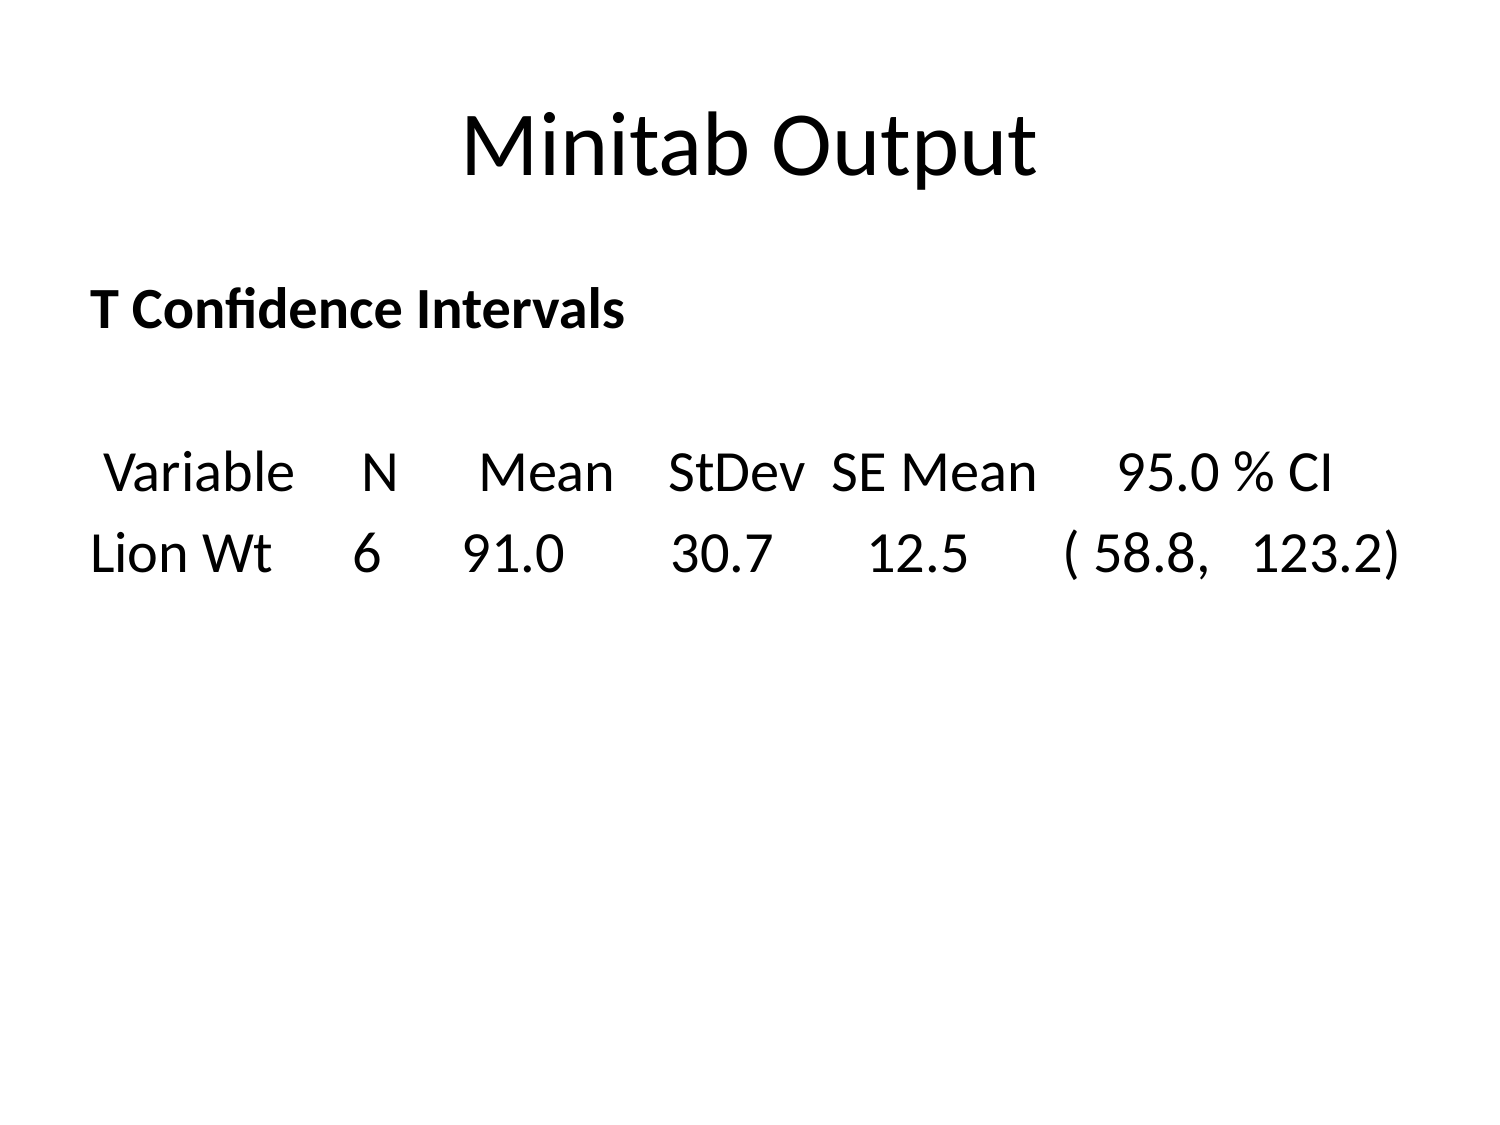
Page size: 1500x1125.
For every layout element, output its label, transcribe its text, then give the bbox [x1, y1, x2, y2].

title Minitab Output [75, 45, 1425, 233]
list T Confidence Intervals Variable N Mean StDev SE Mean 95.0 % CI Lion Wt 6 91.0 30.7 12.5 ( 58.8, 123.2) [75, 262, 1425, 1005]
